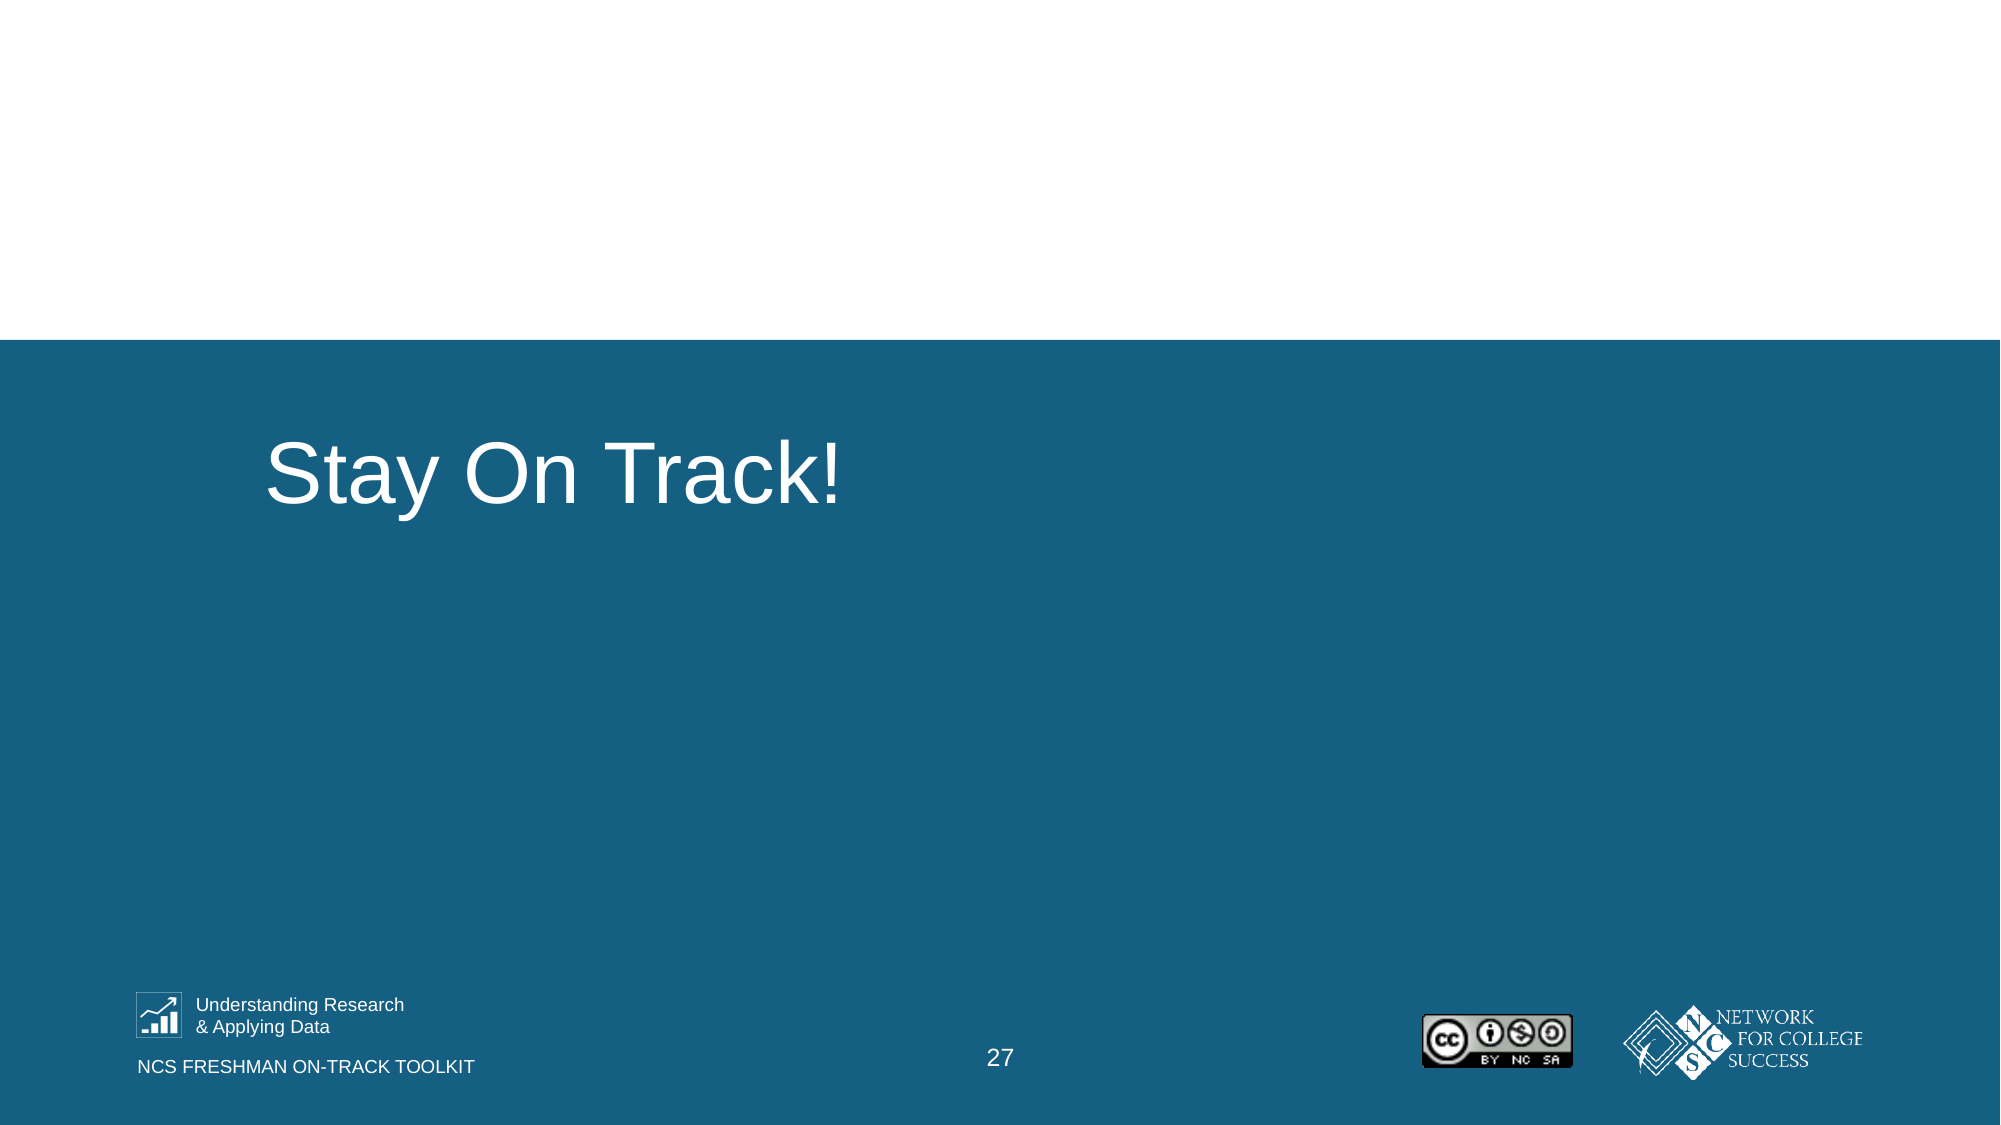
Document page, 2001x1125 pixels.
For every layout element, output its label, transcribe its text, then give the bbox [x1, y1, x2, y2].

picture [1422, 1014, 1573, 1068]
picture [136, 992, 182, 1038]
title Stay On Track! [249, 413, 1750, 752]
